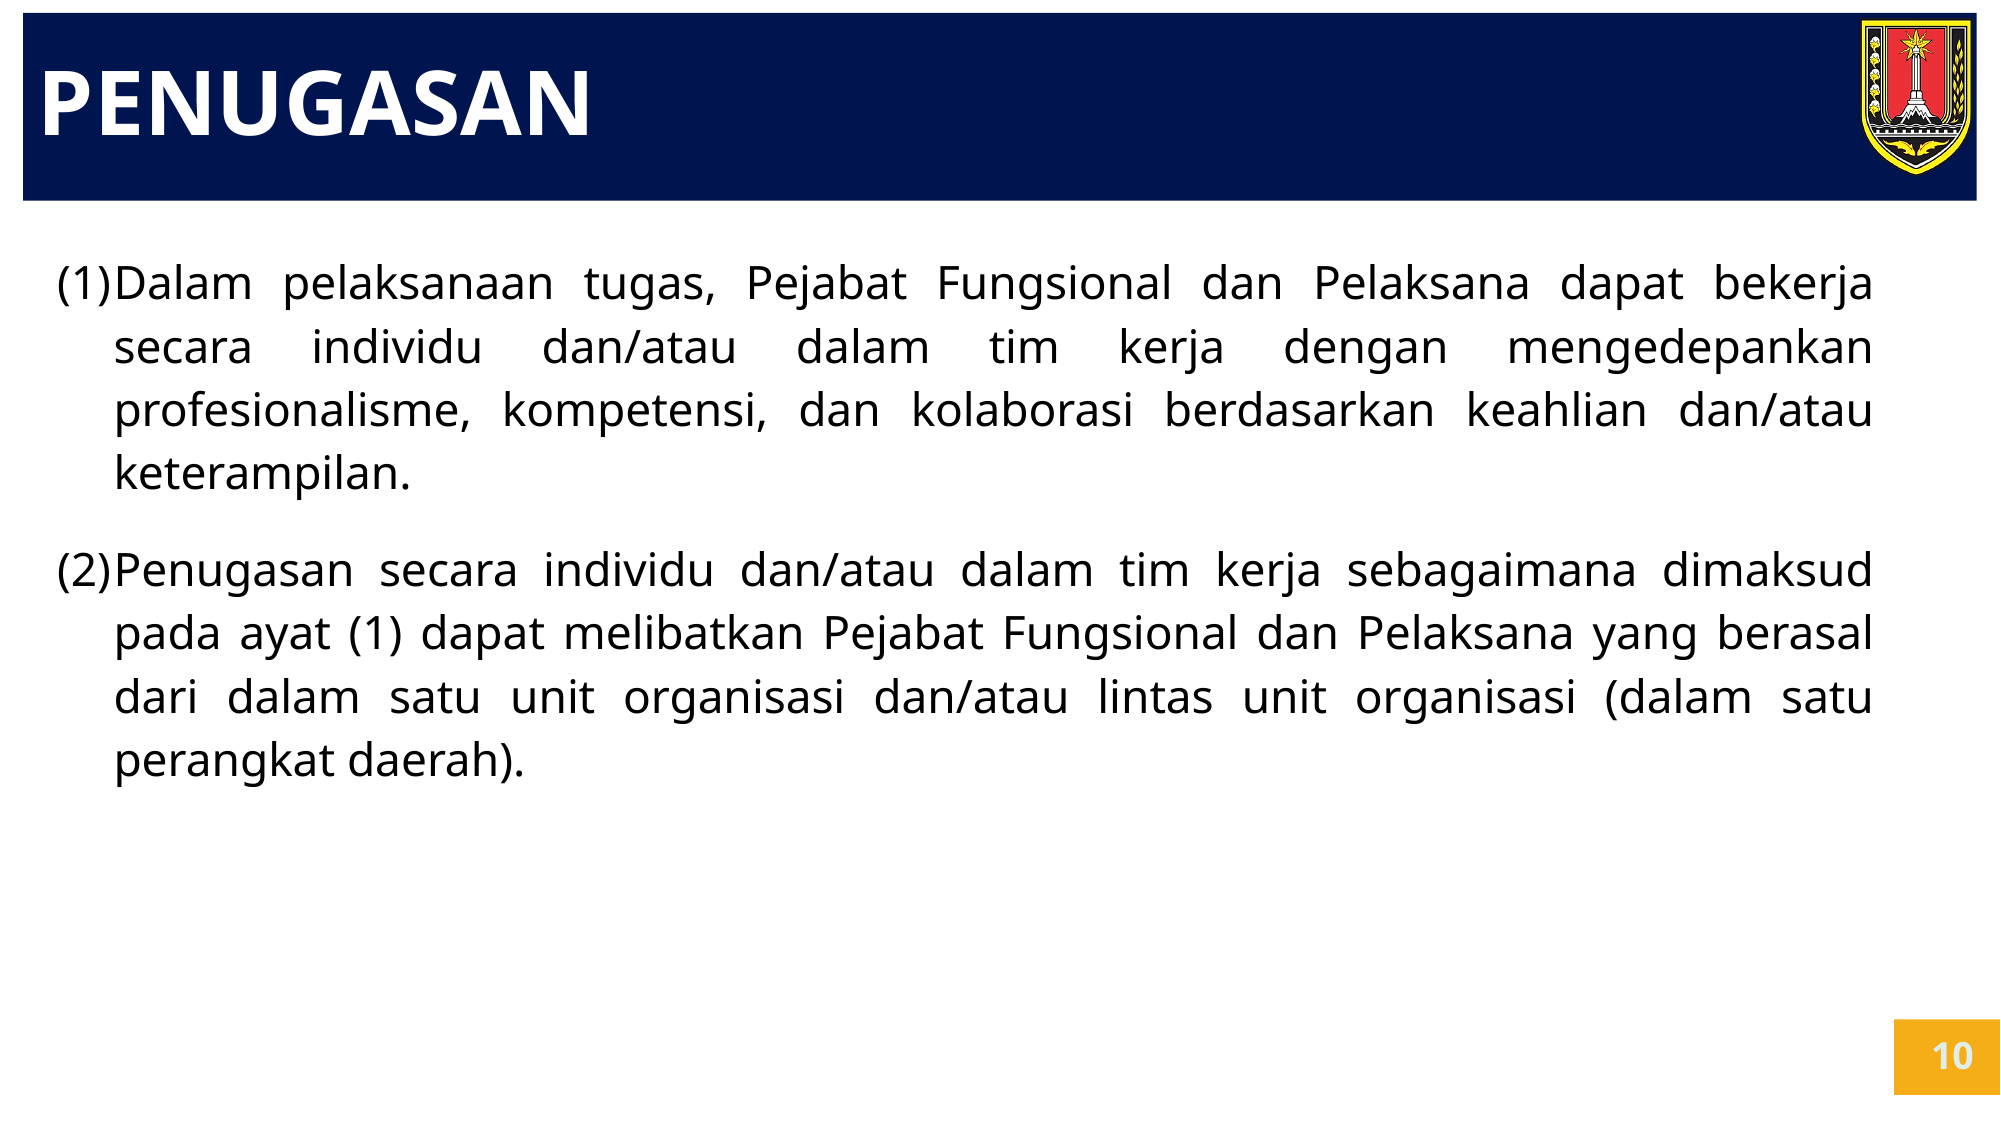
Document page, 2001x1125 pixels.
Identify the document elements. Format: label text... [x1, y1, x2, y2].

text_box 10 [1894, 1019, 2000, 1095]
text_box [22, 12, 1978, 202]
picture [1856, 15, 1974, 181]
text_box Dalam pelaksanaan tugas, Pejabat Fungsional dan Pelaksana dapat bekerja secara individu dan/atau dalam tim kerja dengan mengedepankan profesionalisme, kompetensi, dan kolaborasi berdasarkan keahlian dan/atau keterampilan. Penugasan secara individu dan/atau dalam tim kerja sebagaimana dimaksud pada ayat (1) dapat melibatkan Pejabat Fungsional dan Pelaksana yang berasal dari dalam satu unit organisasi dan/atau lintas unit organisasi (dalam satu perangkat daerah). Dalam tim kerja yang anggotanya berasal dari lintas unit organisasi, Pejabat Fungsional atau Pelaksana yang berperan sebagai ketua tim diutamakan berasal dari unit organisasi pemilik kinerja. [42, 238, 1895, 803]
text_box PENUGASAN [23, 50, 1856, 163]
